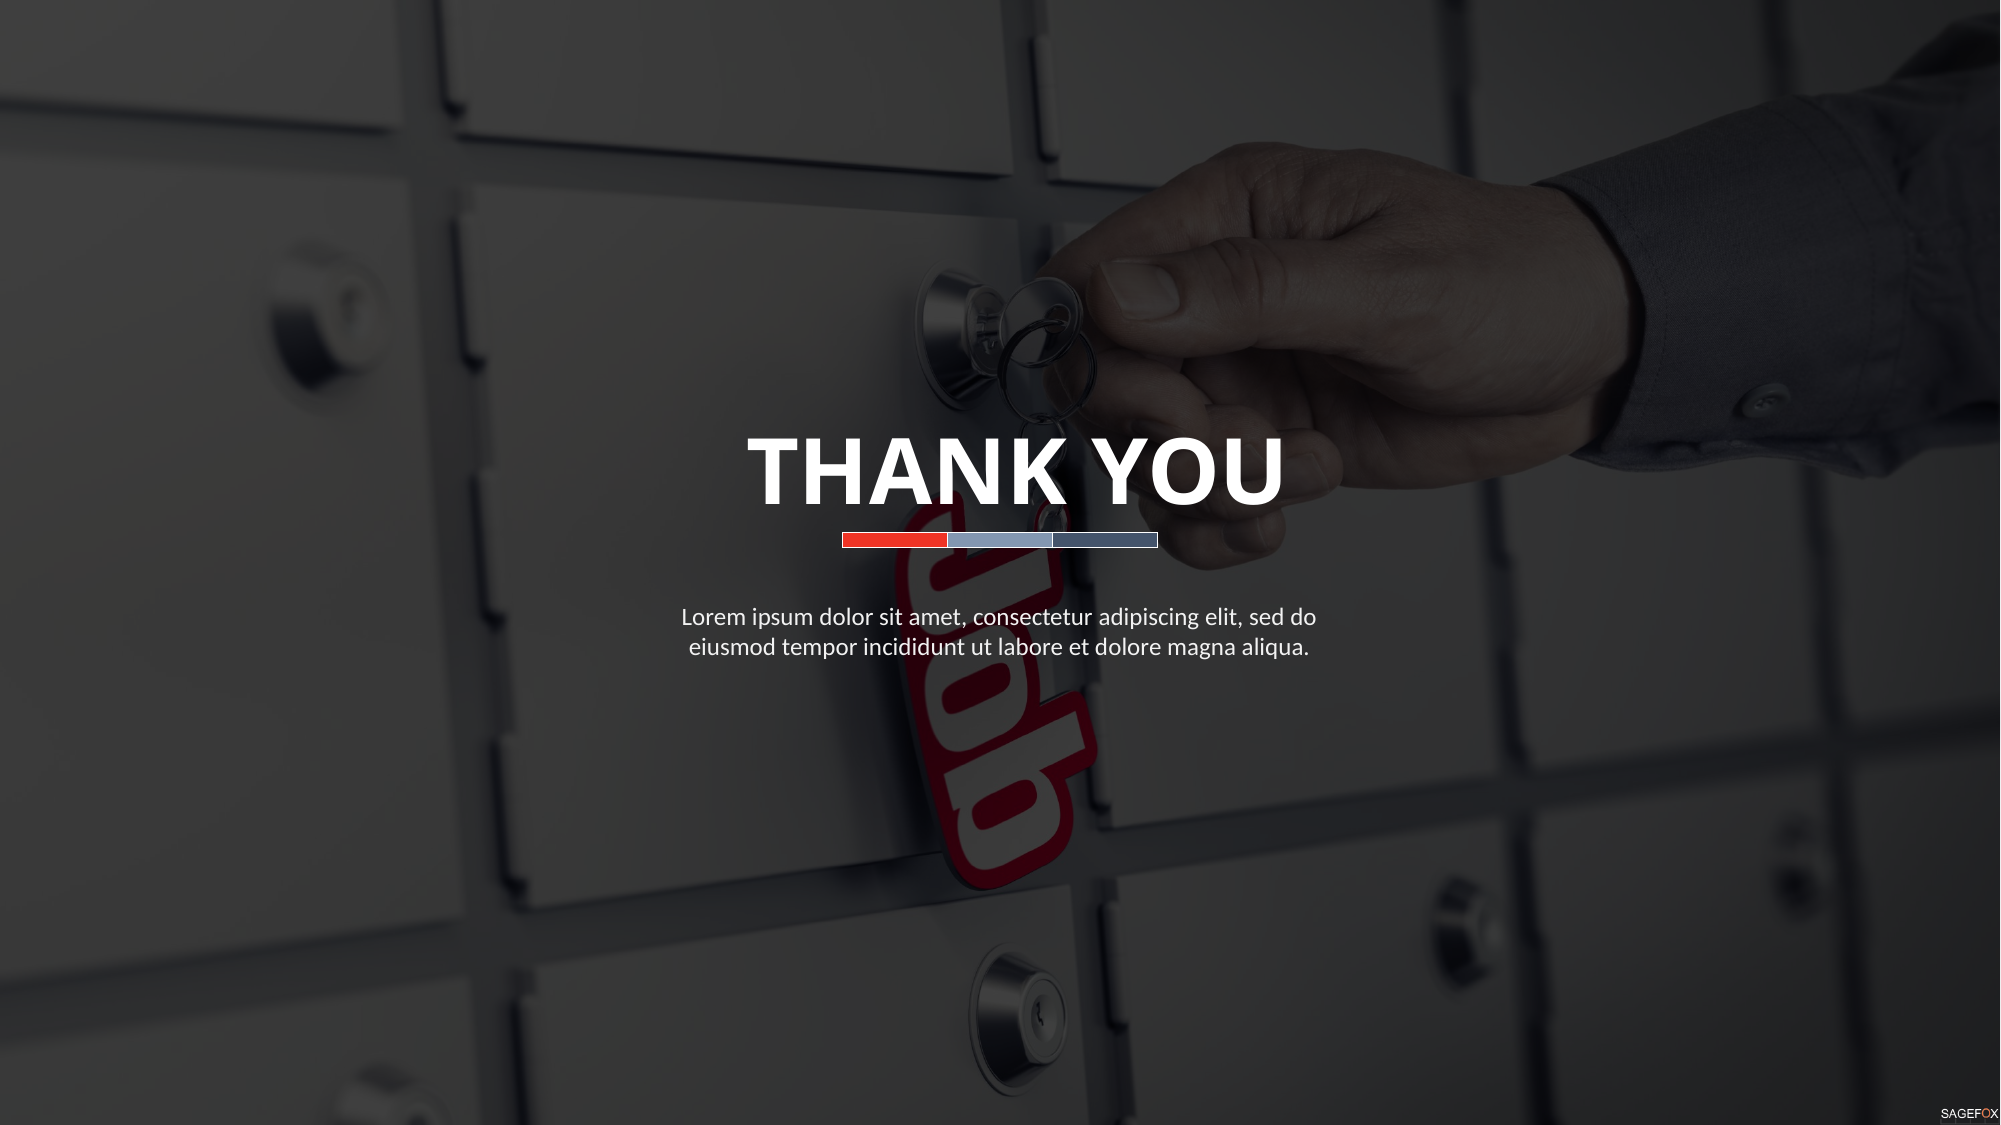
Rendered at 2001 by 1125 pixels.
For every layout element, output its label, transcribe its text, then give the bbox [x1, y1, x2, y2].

text_box THANK YOU [565, 405, 1470, 531]
picture [0, 0, 2001, 1125]
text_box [842, 532, 1158, 548]
text_box Lorem ipsum dolor sit amet, consectetur adipiscing elit, sed do eiusmod tempor incididunt ut labore et dolore magna aliqua. [660, 593, 1340, 668]
